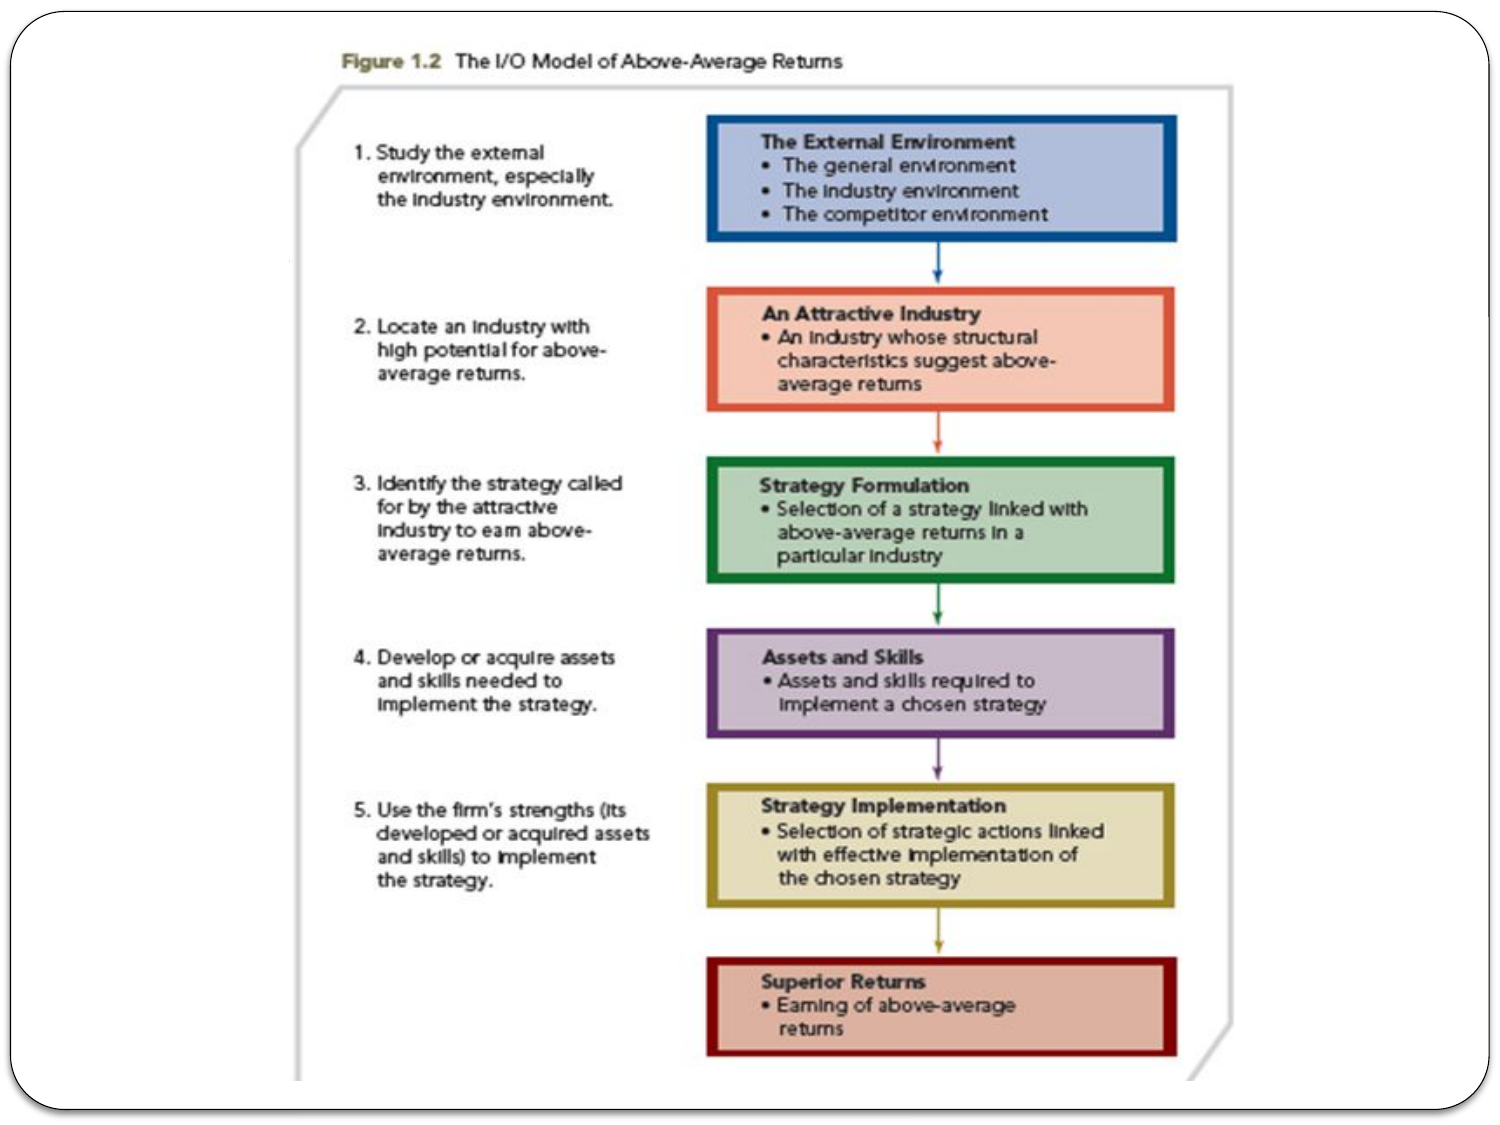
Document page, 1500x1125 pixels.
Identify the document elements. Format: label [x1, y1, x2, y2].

list [288, 42, 1235, 1081]
